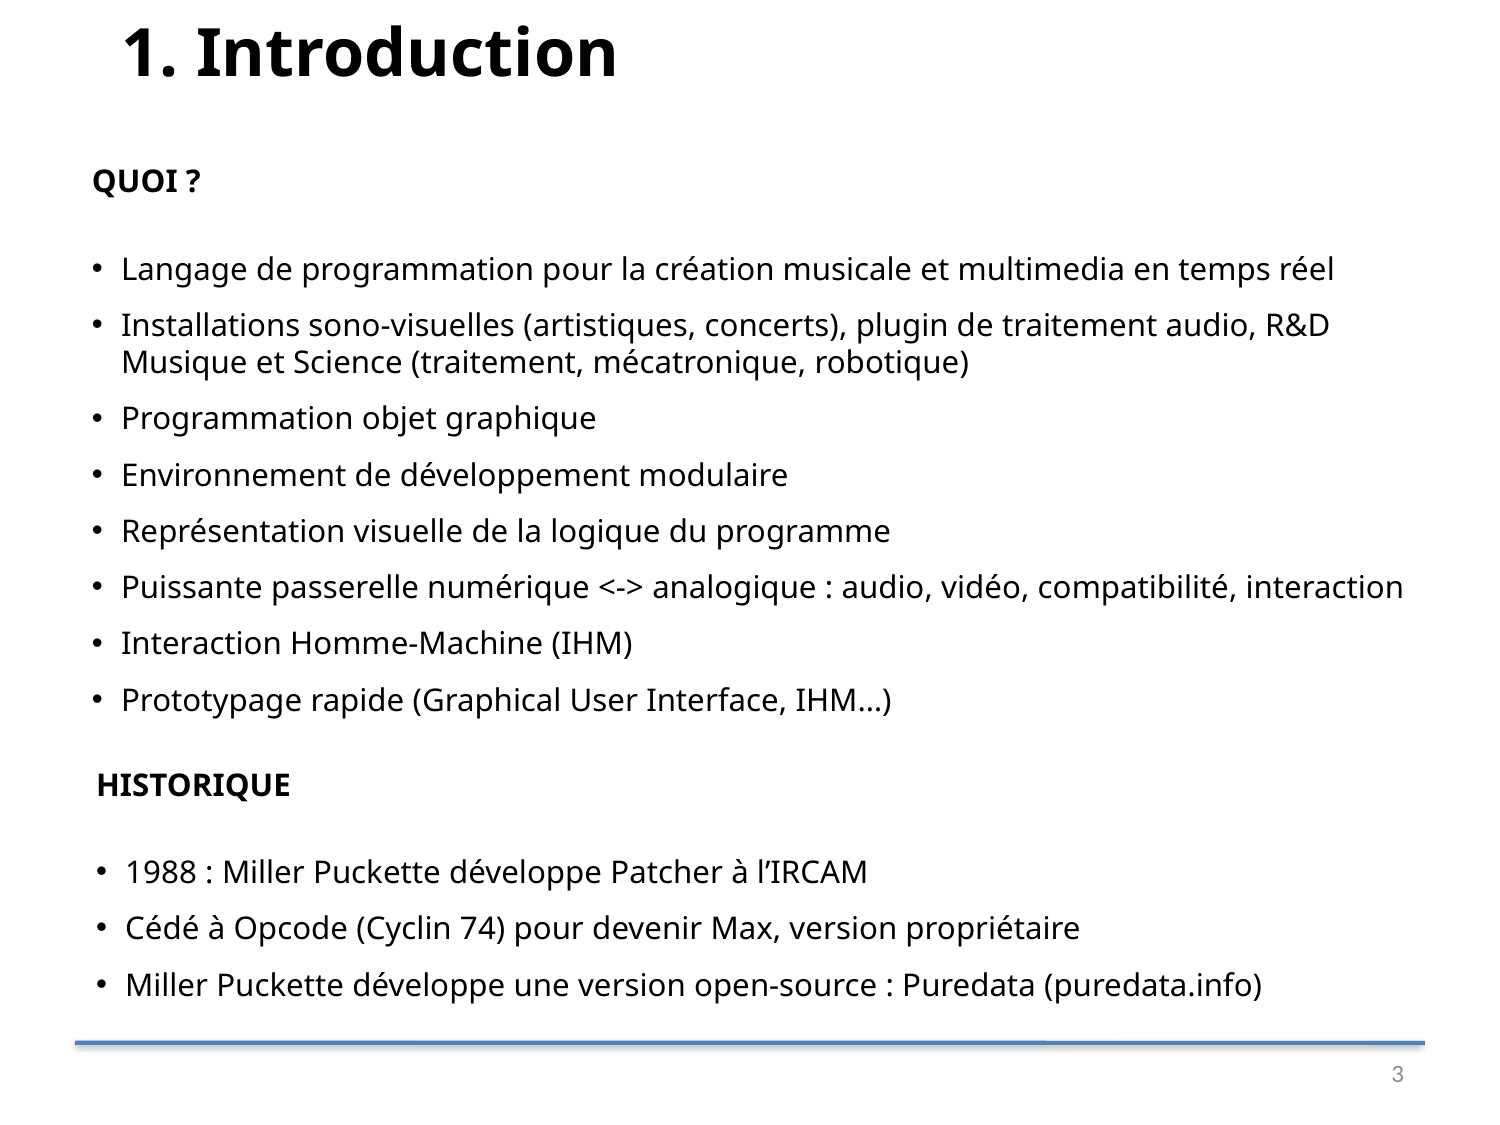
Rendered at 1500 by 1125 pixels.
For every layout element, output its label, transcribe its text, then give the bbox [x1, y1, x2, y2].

text_box QUOI ? Langage de programmation pour la création musicale et multimedia en temps réel Installations sono-visuelles (artistiques, concerts), plugin de traitement audio, R&D Musique et Science (traitement, mécatronique, robotique) Programmation objet graphique Environnement de développement modulaire Représentation visuelle de la logique du programme Puissante passerelle numérique <-> analogique : audio, vidéo, compatibilité, interaction Interaction Homme-Machine (IHM) Prototypage rapide (Graphical User Interface, IHM…) [77, 154, 1446, 739]
title 1. Introduction [106, 2, 1382, 153]
text_box HISTORIQUE 1988 : Miller Puckette développe Patcher à l’IRCAM Cédé à Opcode (Cyclin 74) pour devenir Max, version propriétaire Miller Puckette développe une version open-source : Puredata (puredata.info) [81, 757, 1450, 1125]
